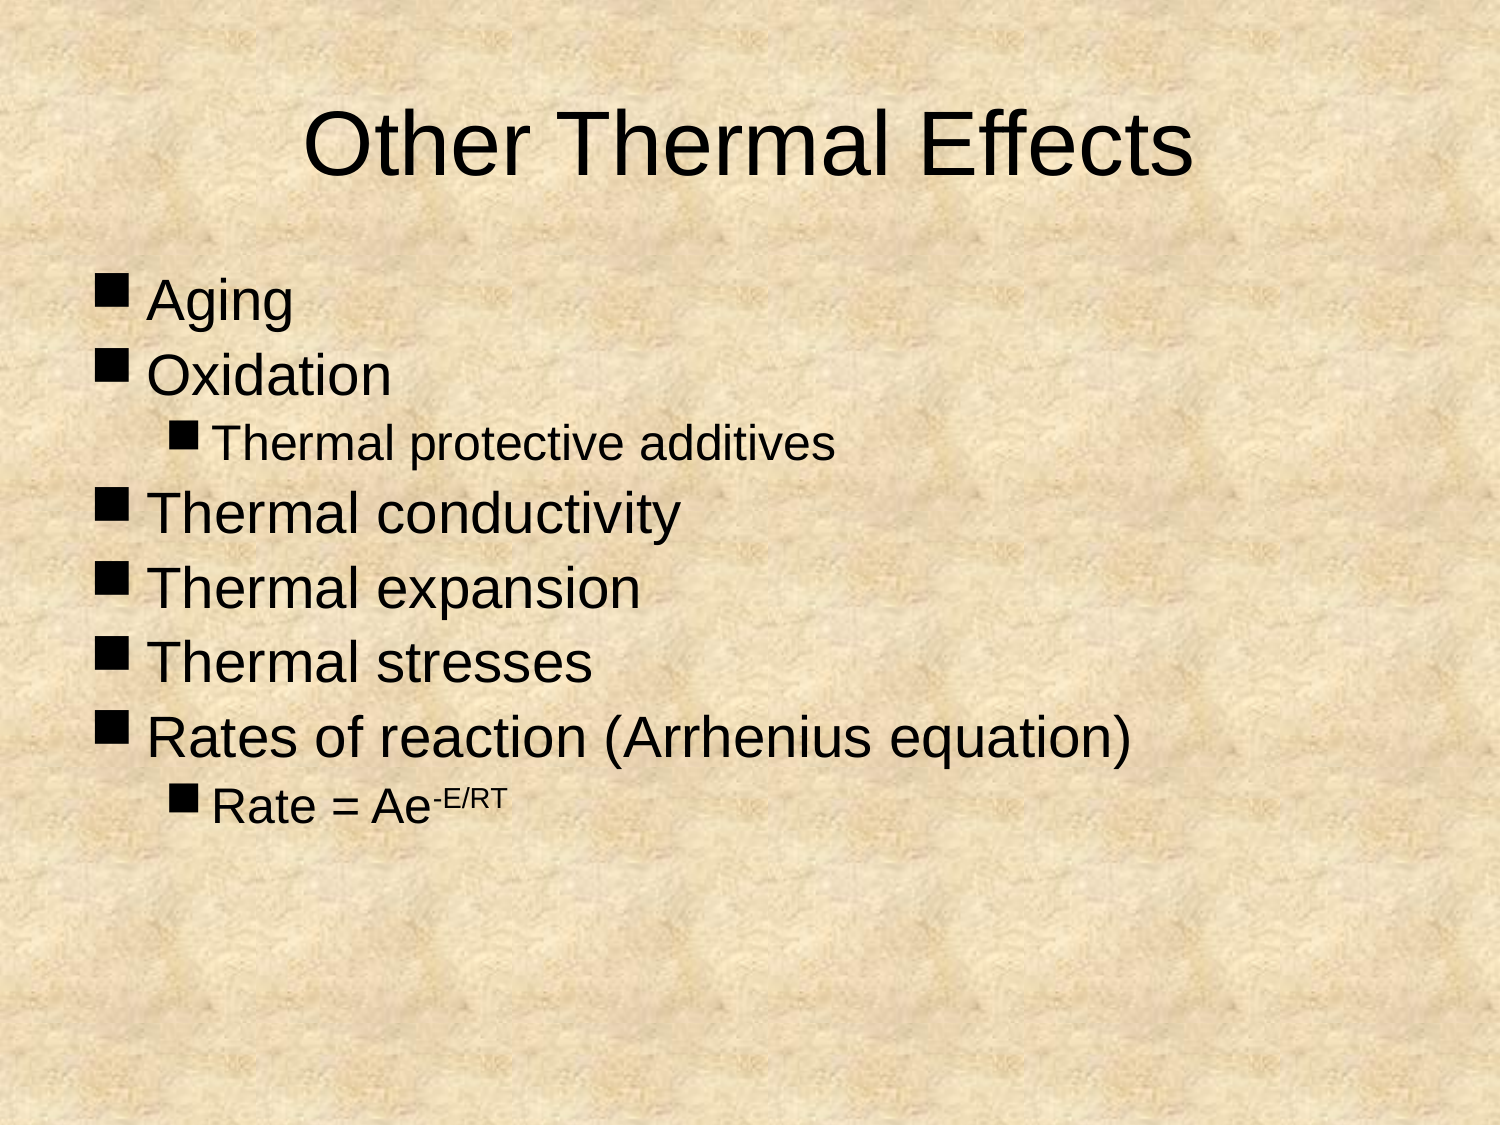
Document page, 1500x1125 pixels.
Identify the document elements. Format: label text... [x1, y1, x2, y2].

title Other Thermal Effects [74, 44, 1426, 233]
picture [0, 0, 1500, 1125]
list Aging Oxidation Thermal protective additives Thermal conductivity Thermal expansion Thermal stresses Rates of reaction (Arrhenius equation) Rate = Ae-E/RT [74, 262, 1426, 1006]
